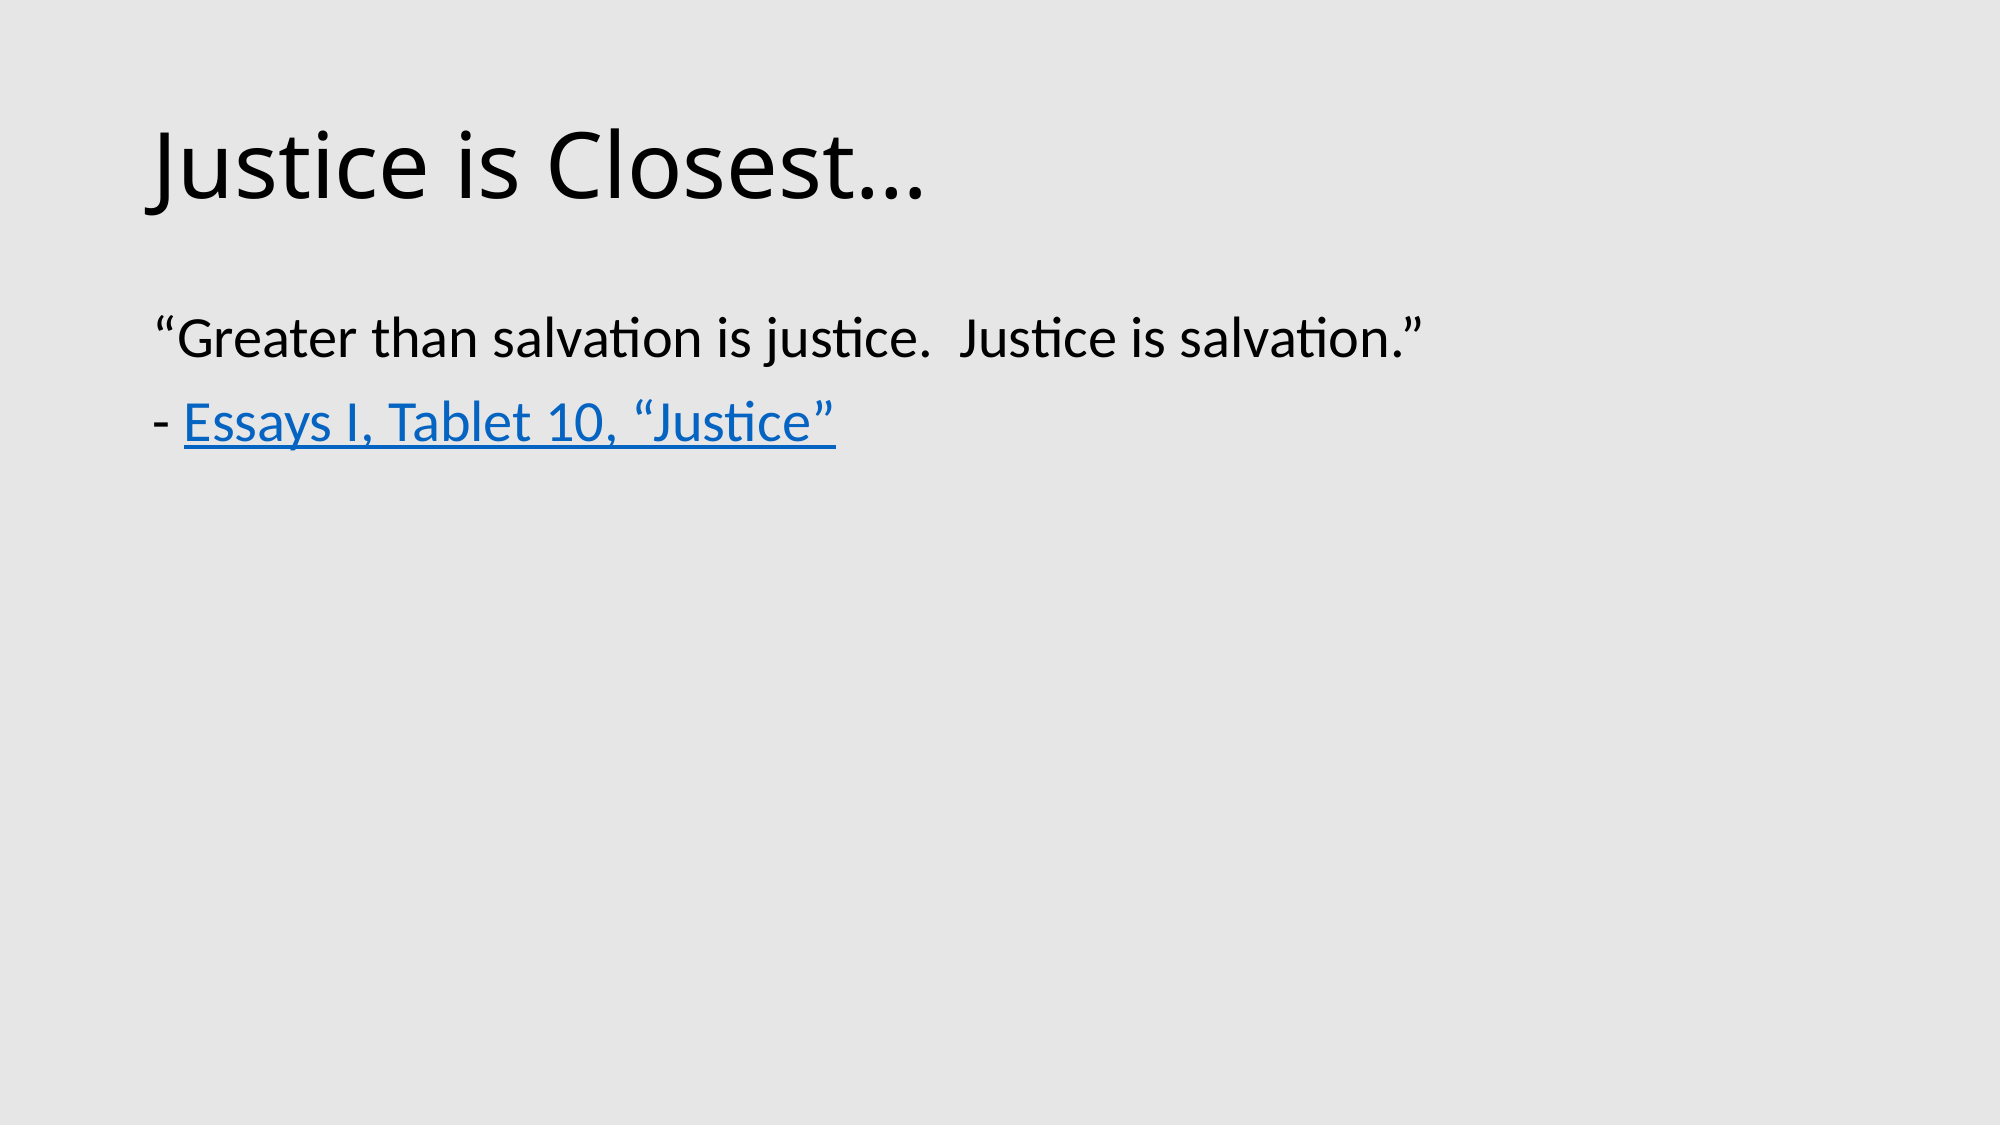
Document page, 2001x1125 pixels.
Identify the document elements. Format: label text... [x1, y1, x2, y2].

list “Greater than salvation is justice. Justice is salvation.” - Essays I, Tablet 10, “Justice” [137, 299, 1863, 1014]
title Justice is Closest… [137, 59, 1863, 278]
